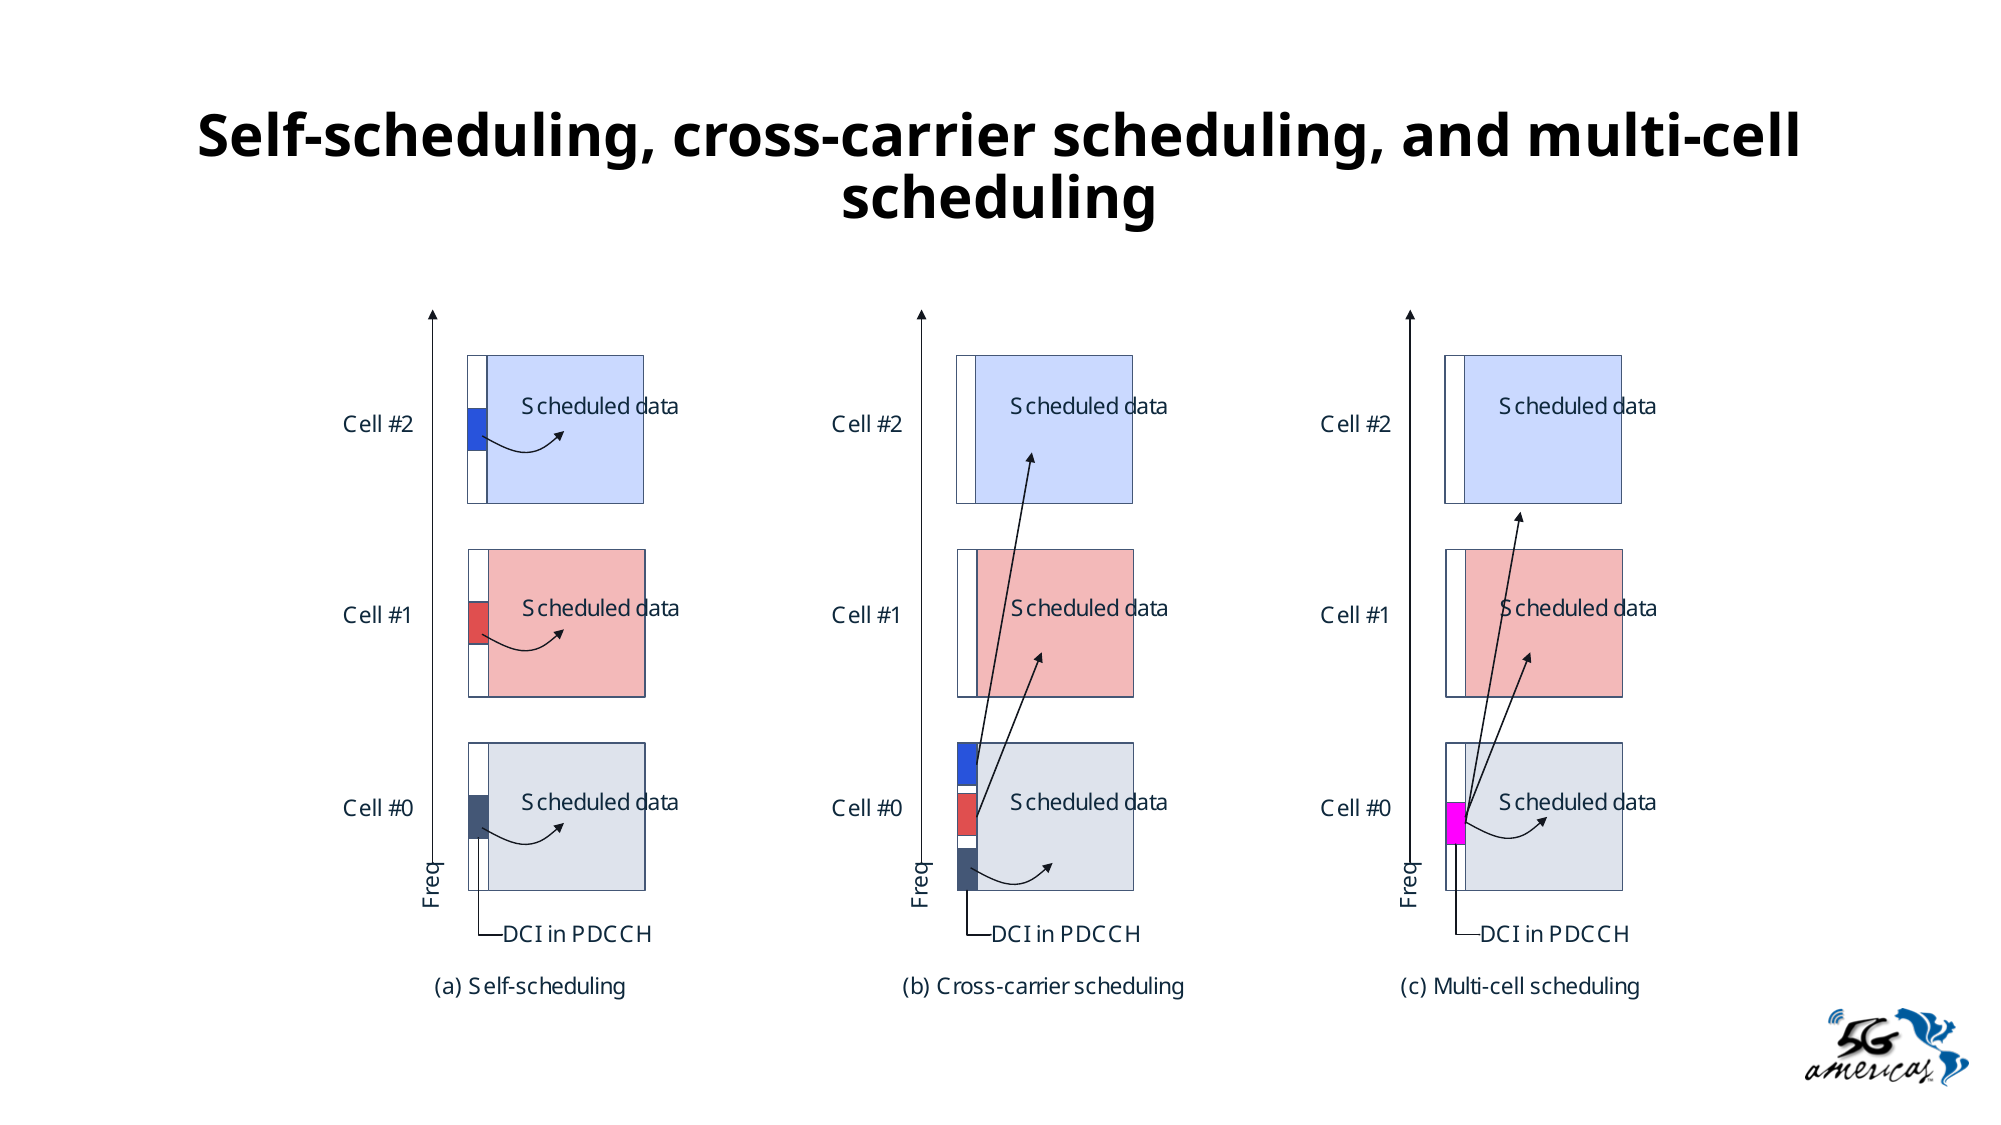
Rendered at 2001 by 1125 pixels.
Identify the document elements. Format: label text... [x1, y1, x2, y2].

title Self-scheduling, cross-carrier scheduling, and multi-cell scheduling [137, 59, 1863, 278]
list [328, 299, 1672, 1014]
picture [1805, 1008, 1969, 1087]
